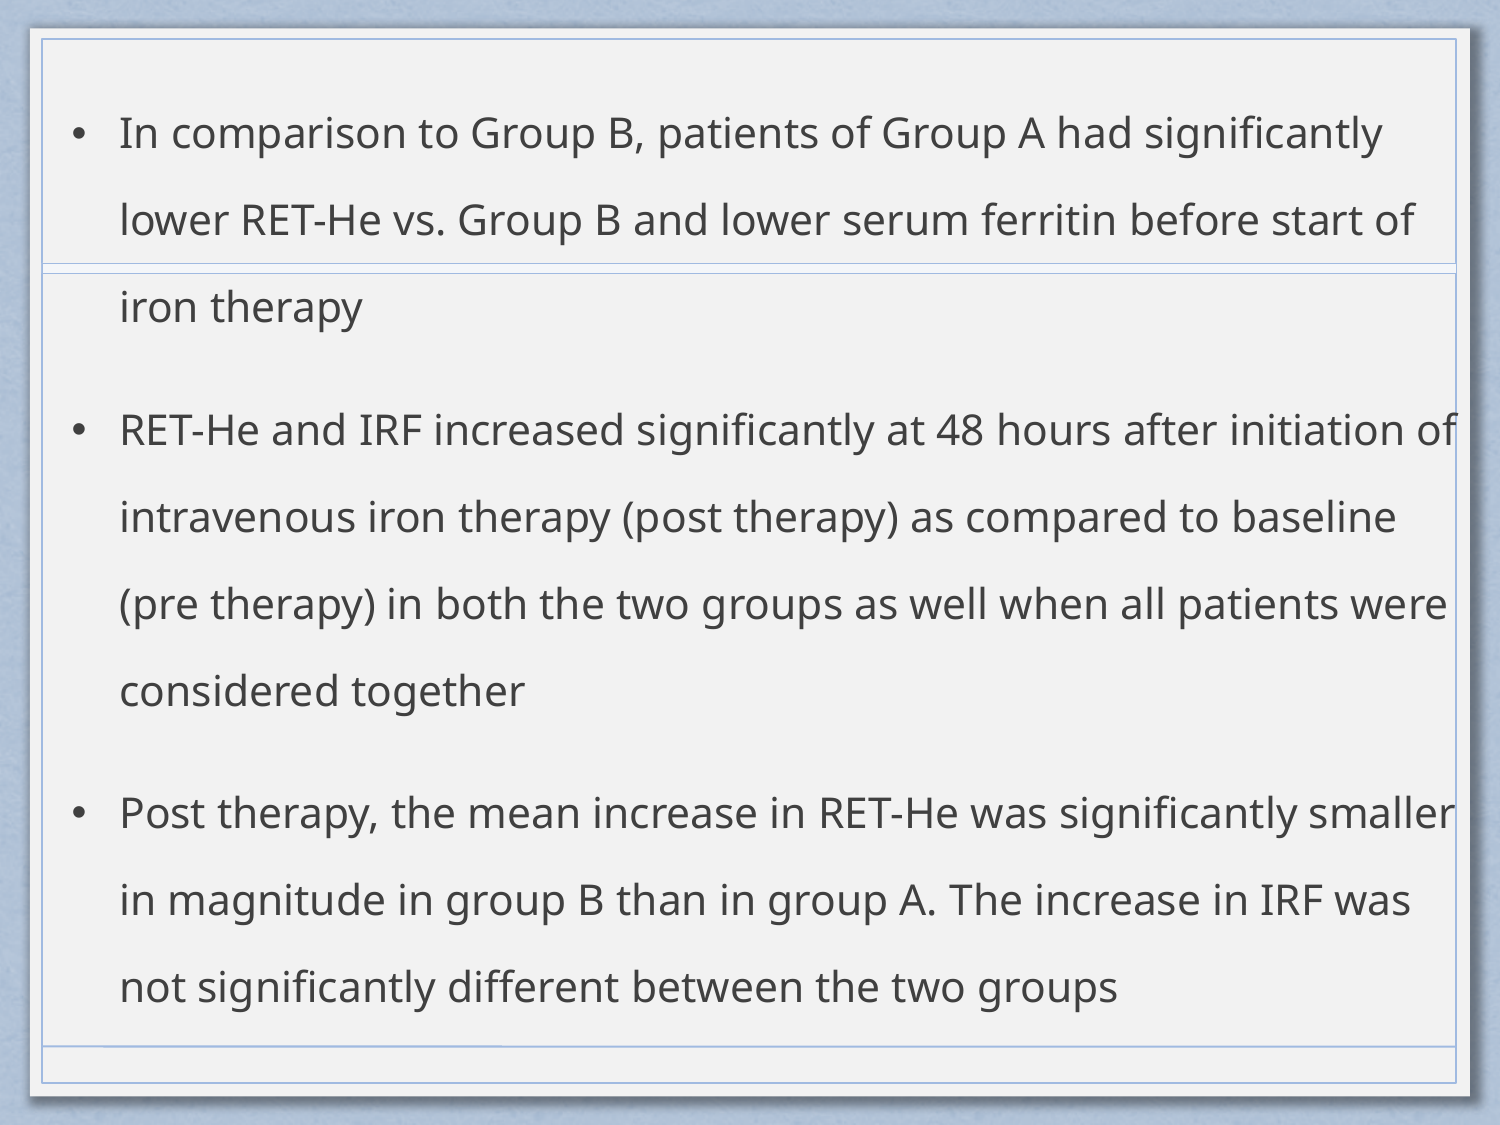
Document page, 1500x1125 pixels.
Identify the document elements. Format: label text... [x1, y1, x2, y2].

list In comparison to Group B, patients of Group A had significantly lower RET-He vs. Group B and lower serum ferritin before start of iron therapy RET-He and IRF increased significantly at 48 hours after initiation of intravenous iron therapy (post therapy) as compared to baseline (pre therapy) in both the two groups as well when all patients were considered together Post therapy, the mean increase in RET-He was significantly smaller in magnitude in group B than in group A. The increase in IRF was not significantly different between the two groups [56, 66, 1500, 1045]
